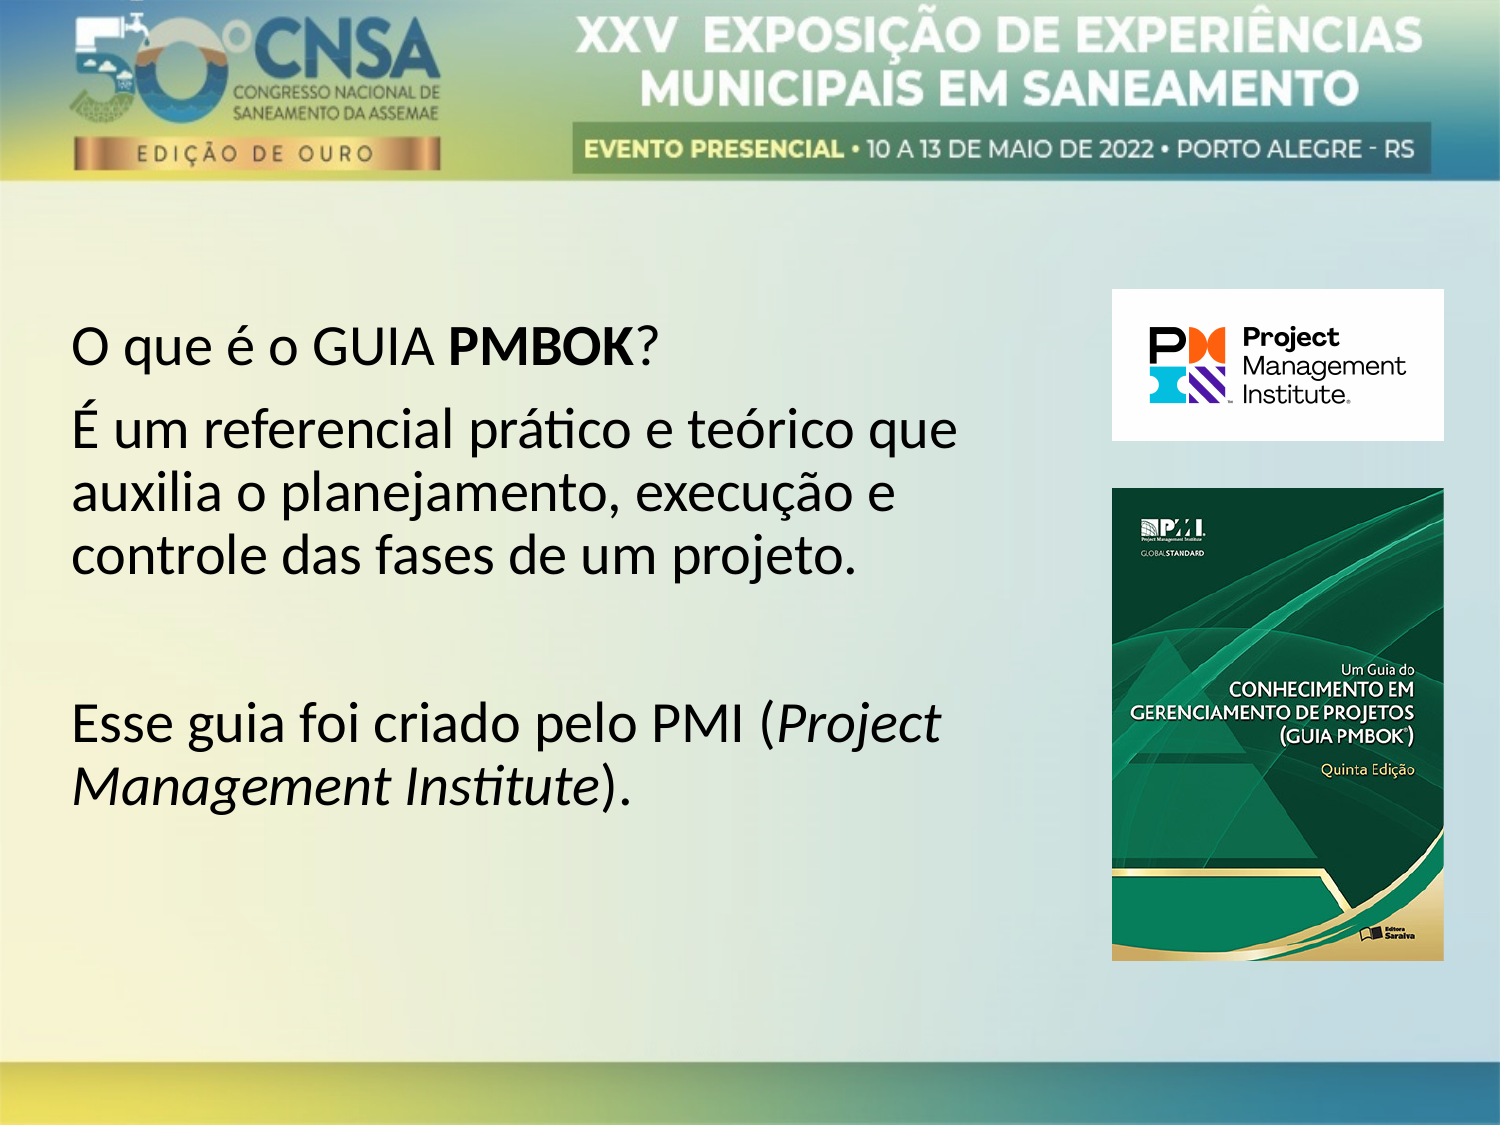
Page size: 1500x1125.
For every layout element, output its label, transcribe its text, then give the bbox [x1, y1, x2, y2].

subtitle O que é o GUIA PMBOK? É um referencial prático e teórico que auxilia o planejamento, execução e controle das fases de um projeto. Esse guia foi criado pelo PMI (Project Management Institute). [56, 226, 1084, 1006]
picture [1111, 289, 1444, 441]
picture [1111, 488, 1444, 961]
